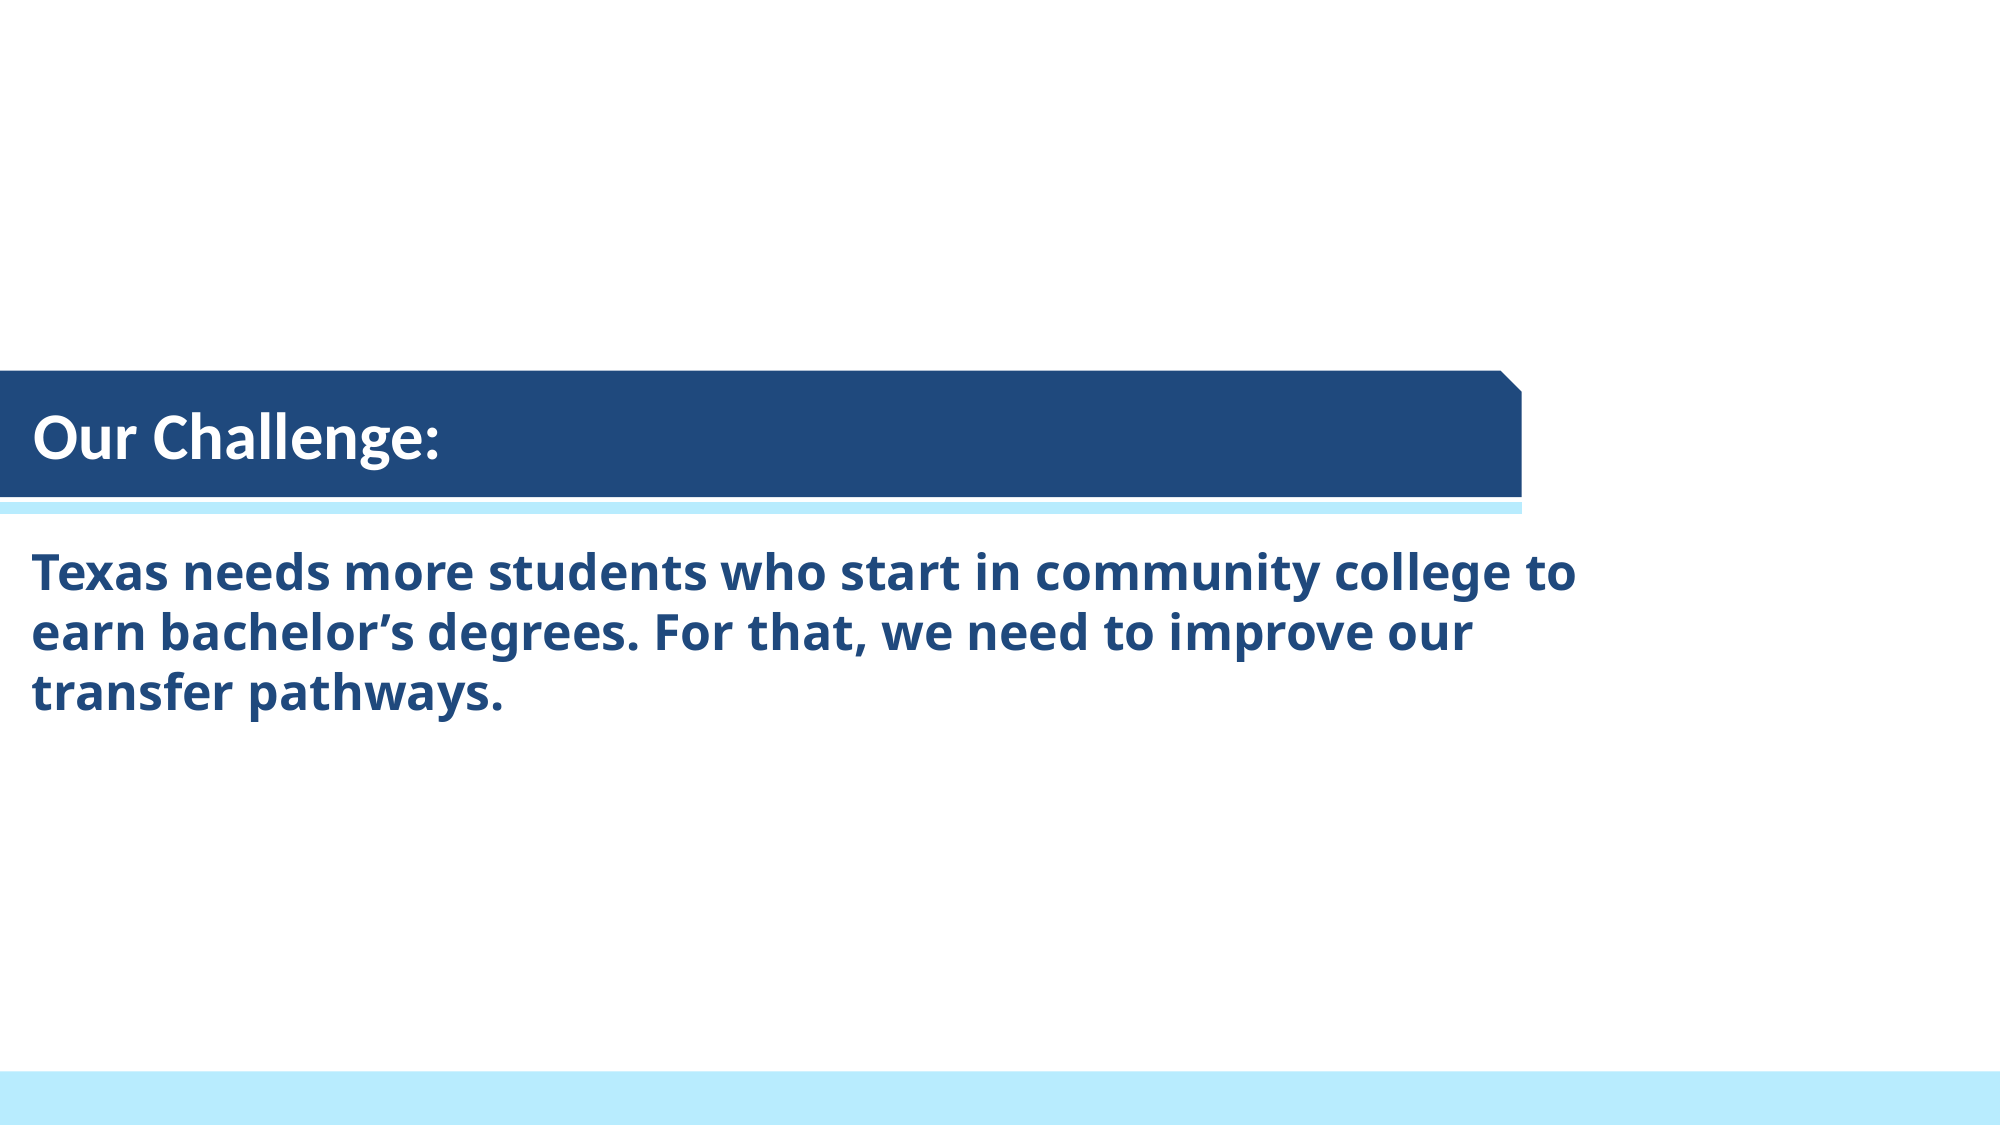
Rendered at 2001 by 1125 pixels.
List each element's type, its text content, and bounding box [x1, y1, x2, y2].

text_box [0, 1070, 2000, 1125]
text_box [0, 369, 1523, 499]
text_box Our Challenge: [18, 385, 458, 481]
text_box Texas needs more students who start in community college to earn bachelor’s degrees. For that, we need to improve our transfer pathways. [17, 533, 1626, 729]
